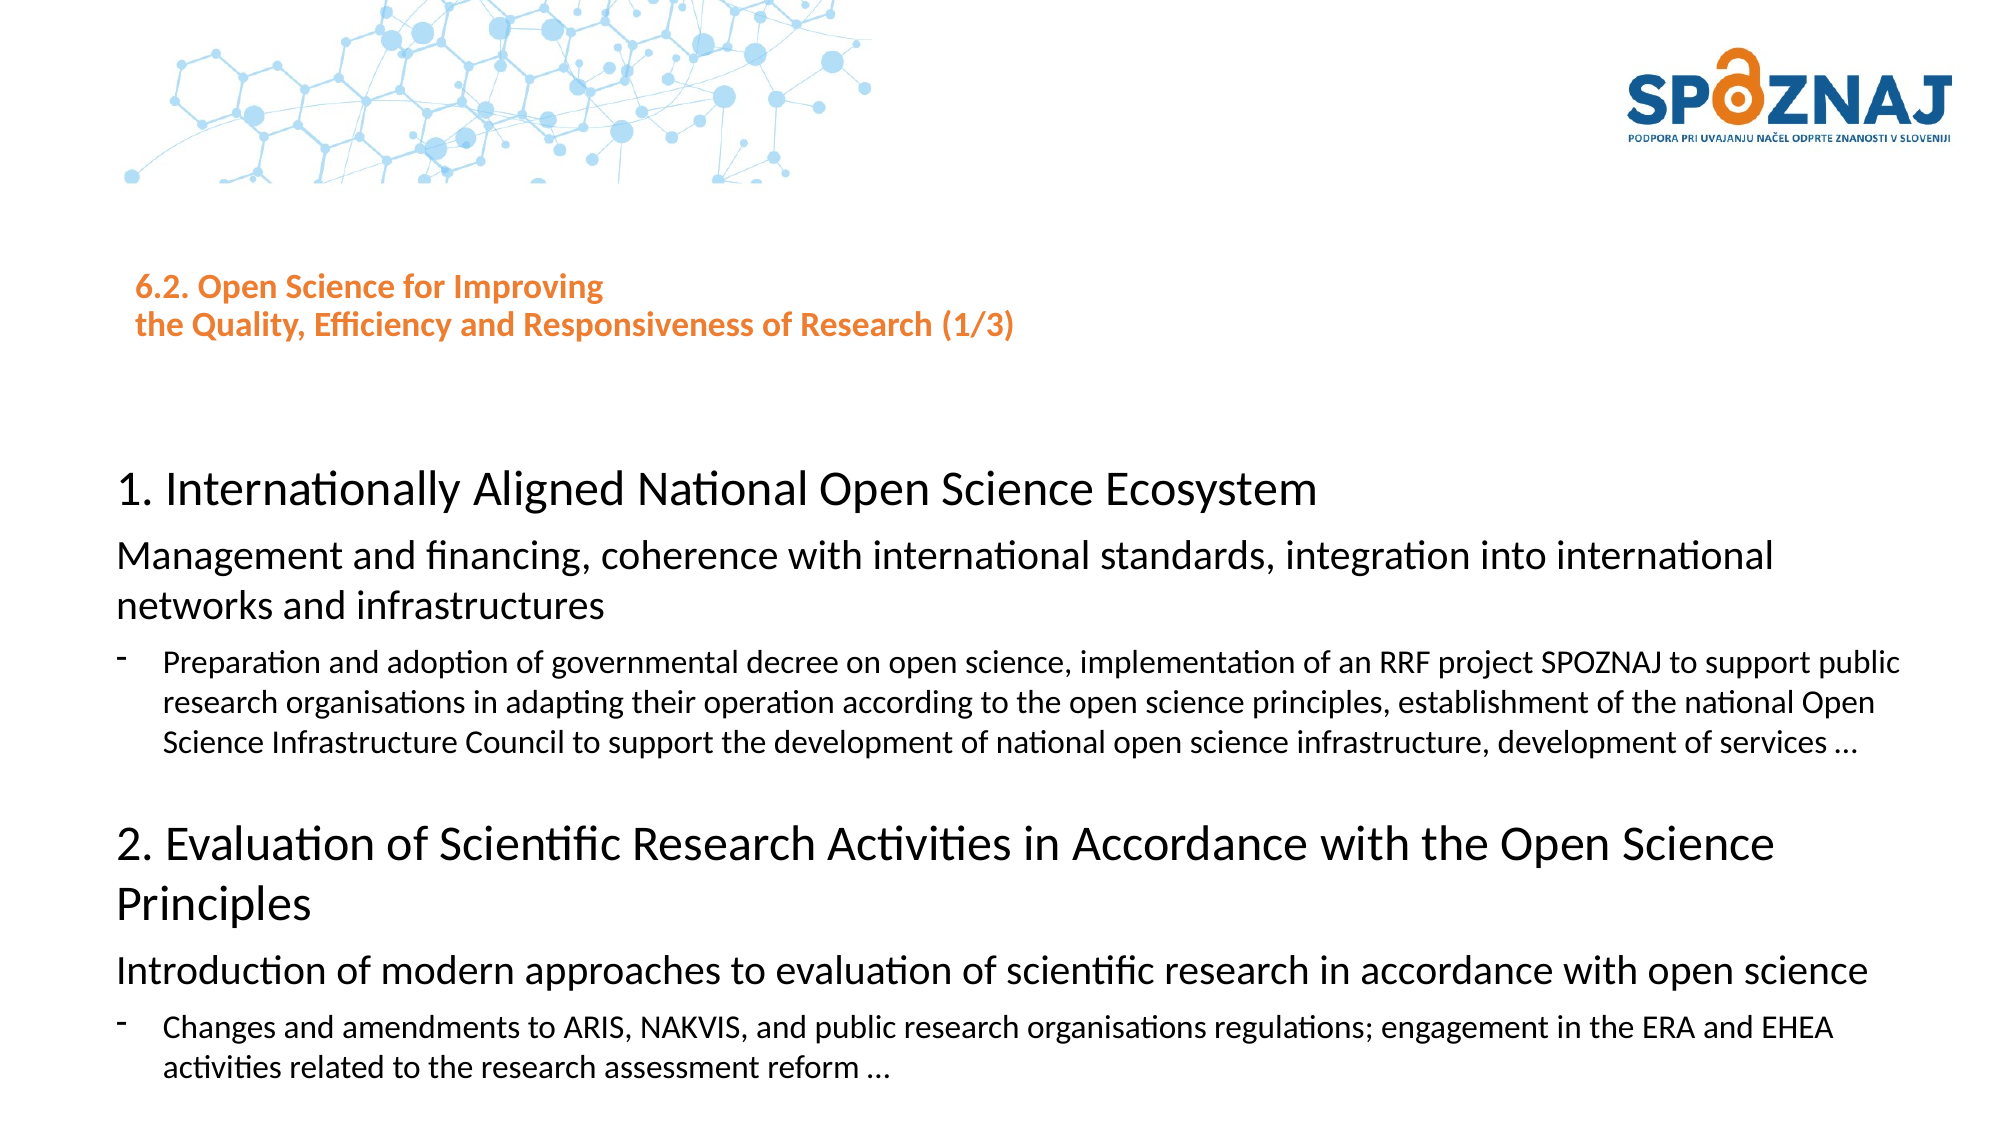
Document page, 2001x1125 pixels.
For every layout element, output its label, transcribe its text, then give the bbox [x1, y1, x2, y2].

text_box 1. Internationally Aligned National Open Science Ecosystem Management and financing, coherence with international standards, integration into international networks and infrastructures Preparation and adoption of governmental decree on open science, implementation of an RRF project SPOZNAJ to support public research organisations in adapting their operation according to the open science principles, establishment of the national Open Science Infrastructure Council to support the development of national open science infrastructure, development of services … 2. Evaluation of Scientific Research Activities in Accordance with the Open Science Principles Introduction of modern approaches to evaluation of scientific research in accordance with open science Changes and amendments to ARIS, NAKVIS, and public research organisations regulations; engagement in the ERA and EHEA activities related to the research assessment reform … [100, 730, 1934, 811]
title 6.2. Open Science for Improving the Quality, Efficiency and Responsiveness of Research (1/3) [120, 260, 1639, 395]
picture [0, 0, 2001, 1125]
